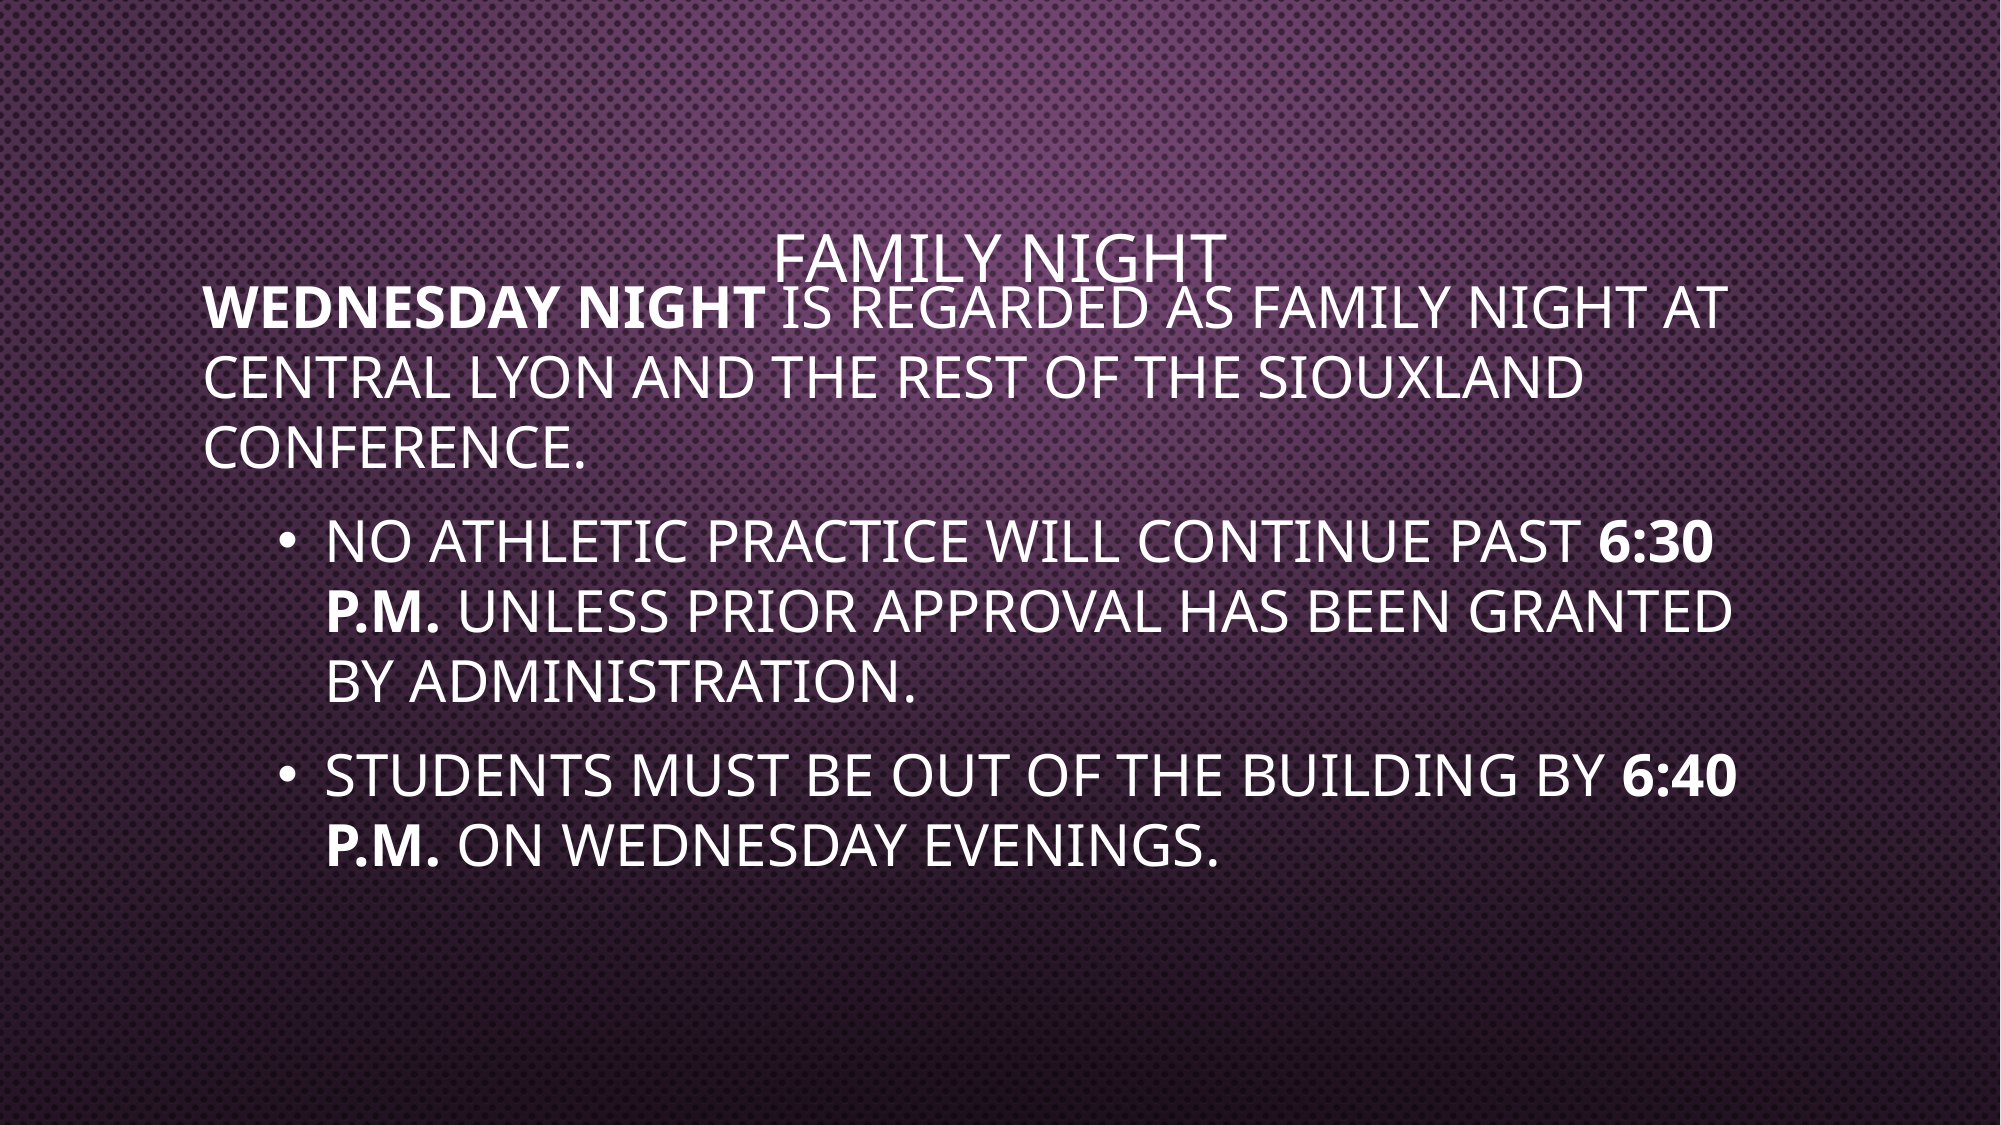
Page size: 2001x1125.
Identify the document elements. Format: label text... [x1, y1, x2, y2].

title Family Night [187, 99, 1813, 217]
list Wednesday Night is regarded as family night at Central Lyon and the rest of the Siouxland Conference. No athletic practice will continue past 6:30 p.m. unless prior approval has been granted by administration. Students must be out of the building by 6:40 p.m. on Wednesday evenings. [187, 217, 1813, 931]
